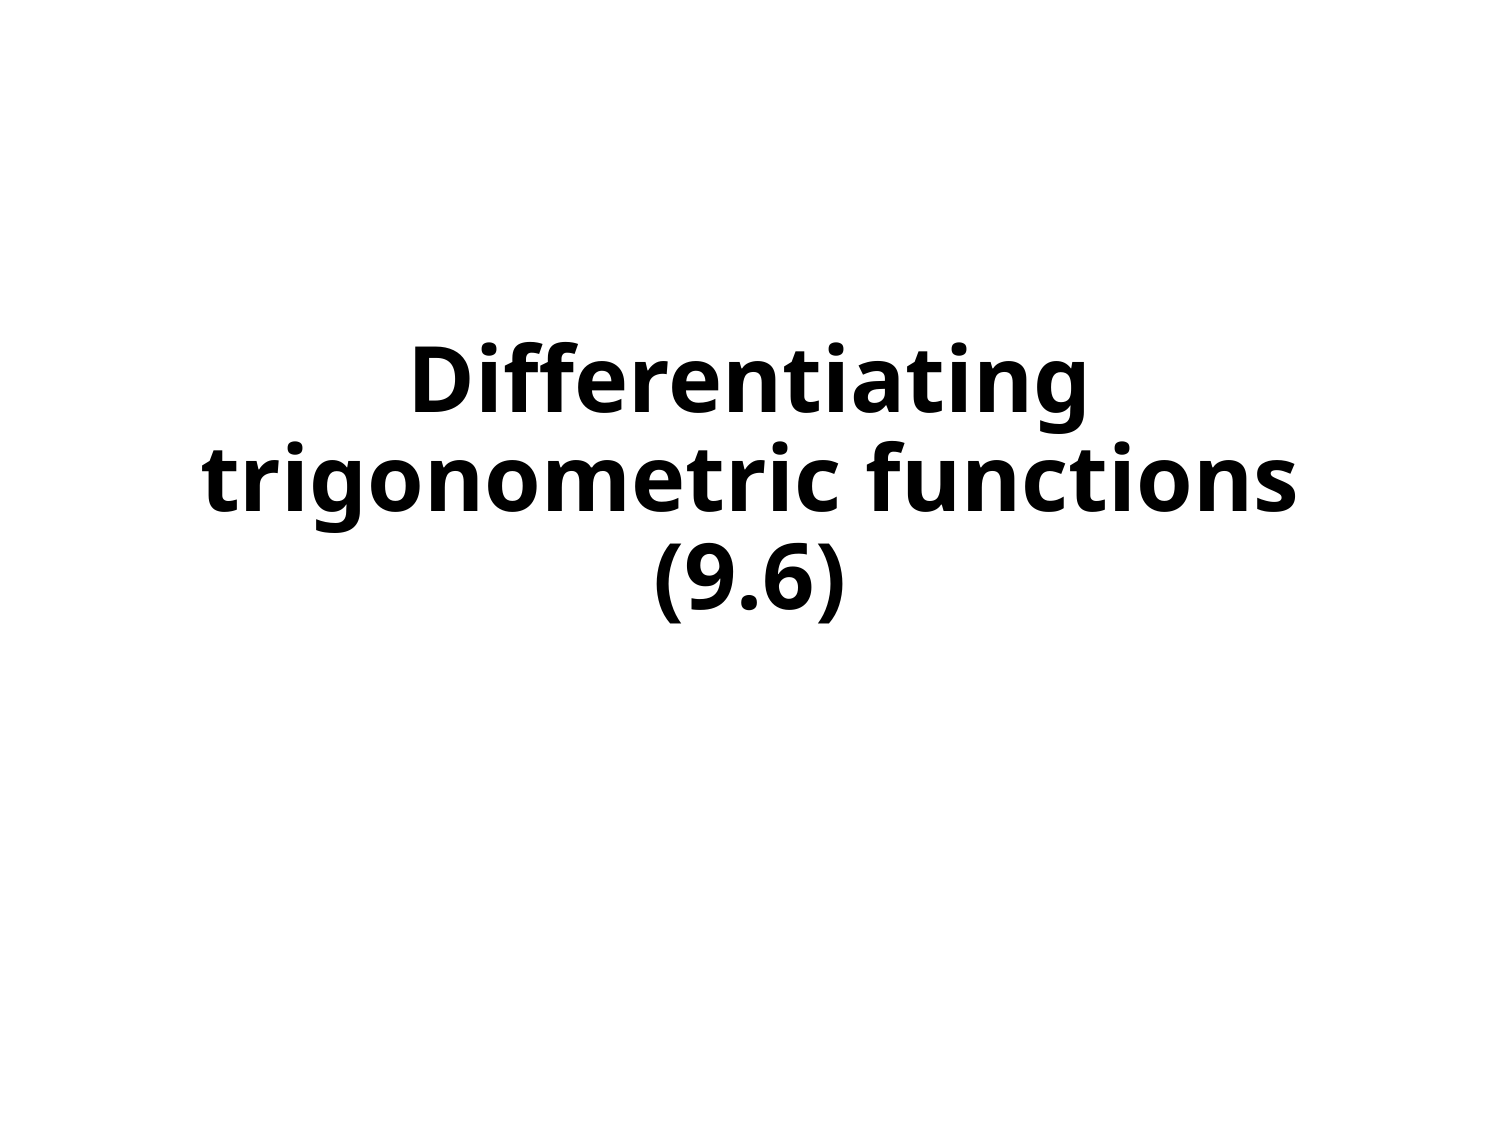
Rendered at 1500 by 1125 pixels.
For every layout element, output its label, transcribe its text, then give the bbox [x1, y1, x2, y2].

title Differentiating trigonometric functions (9.6) [103, 372, 1397, 591]
